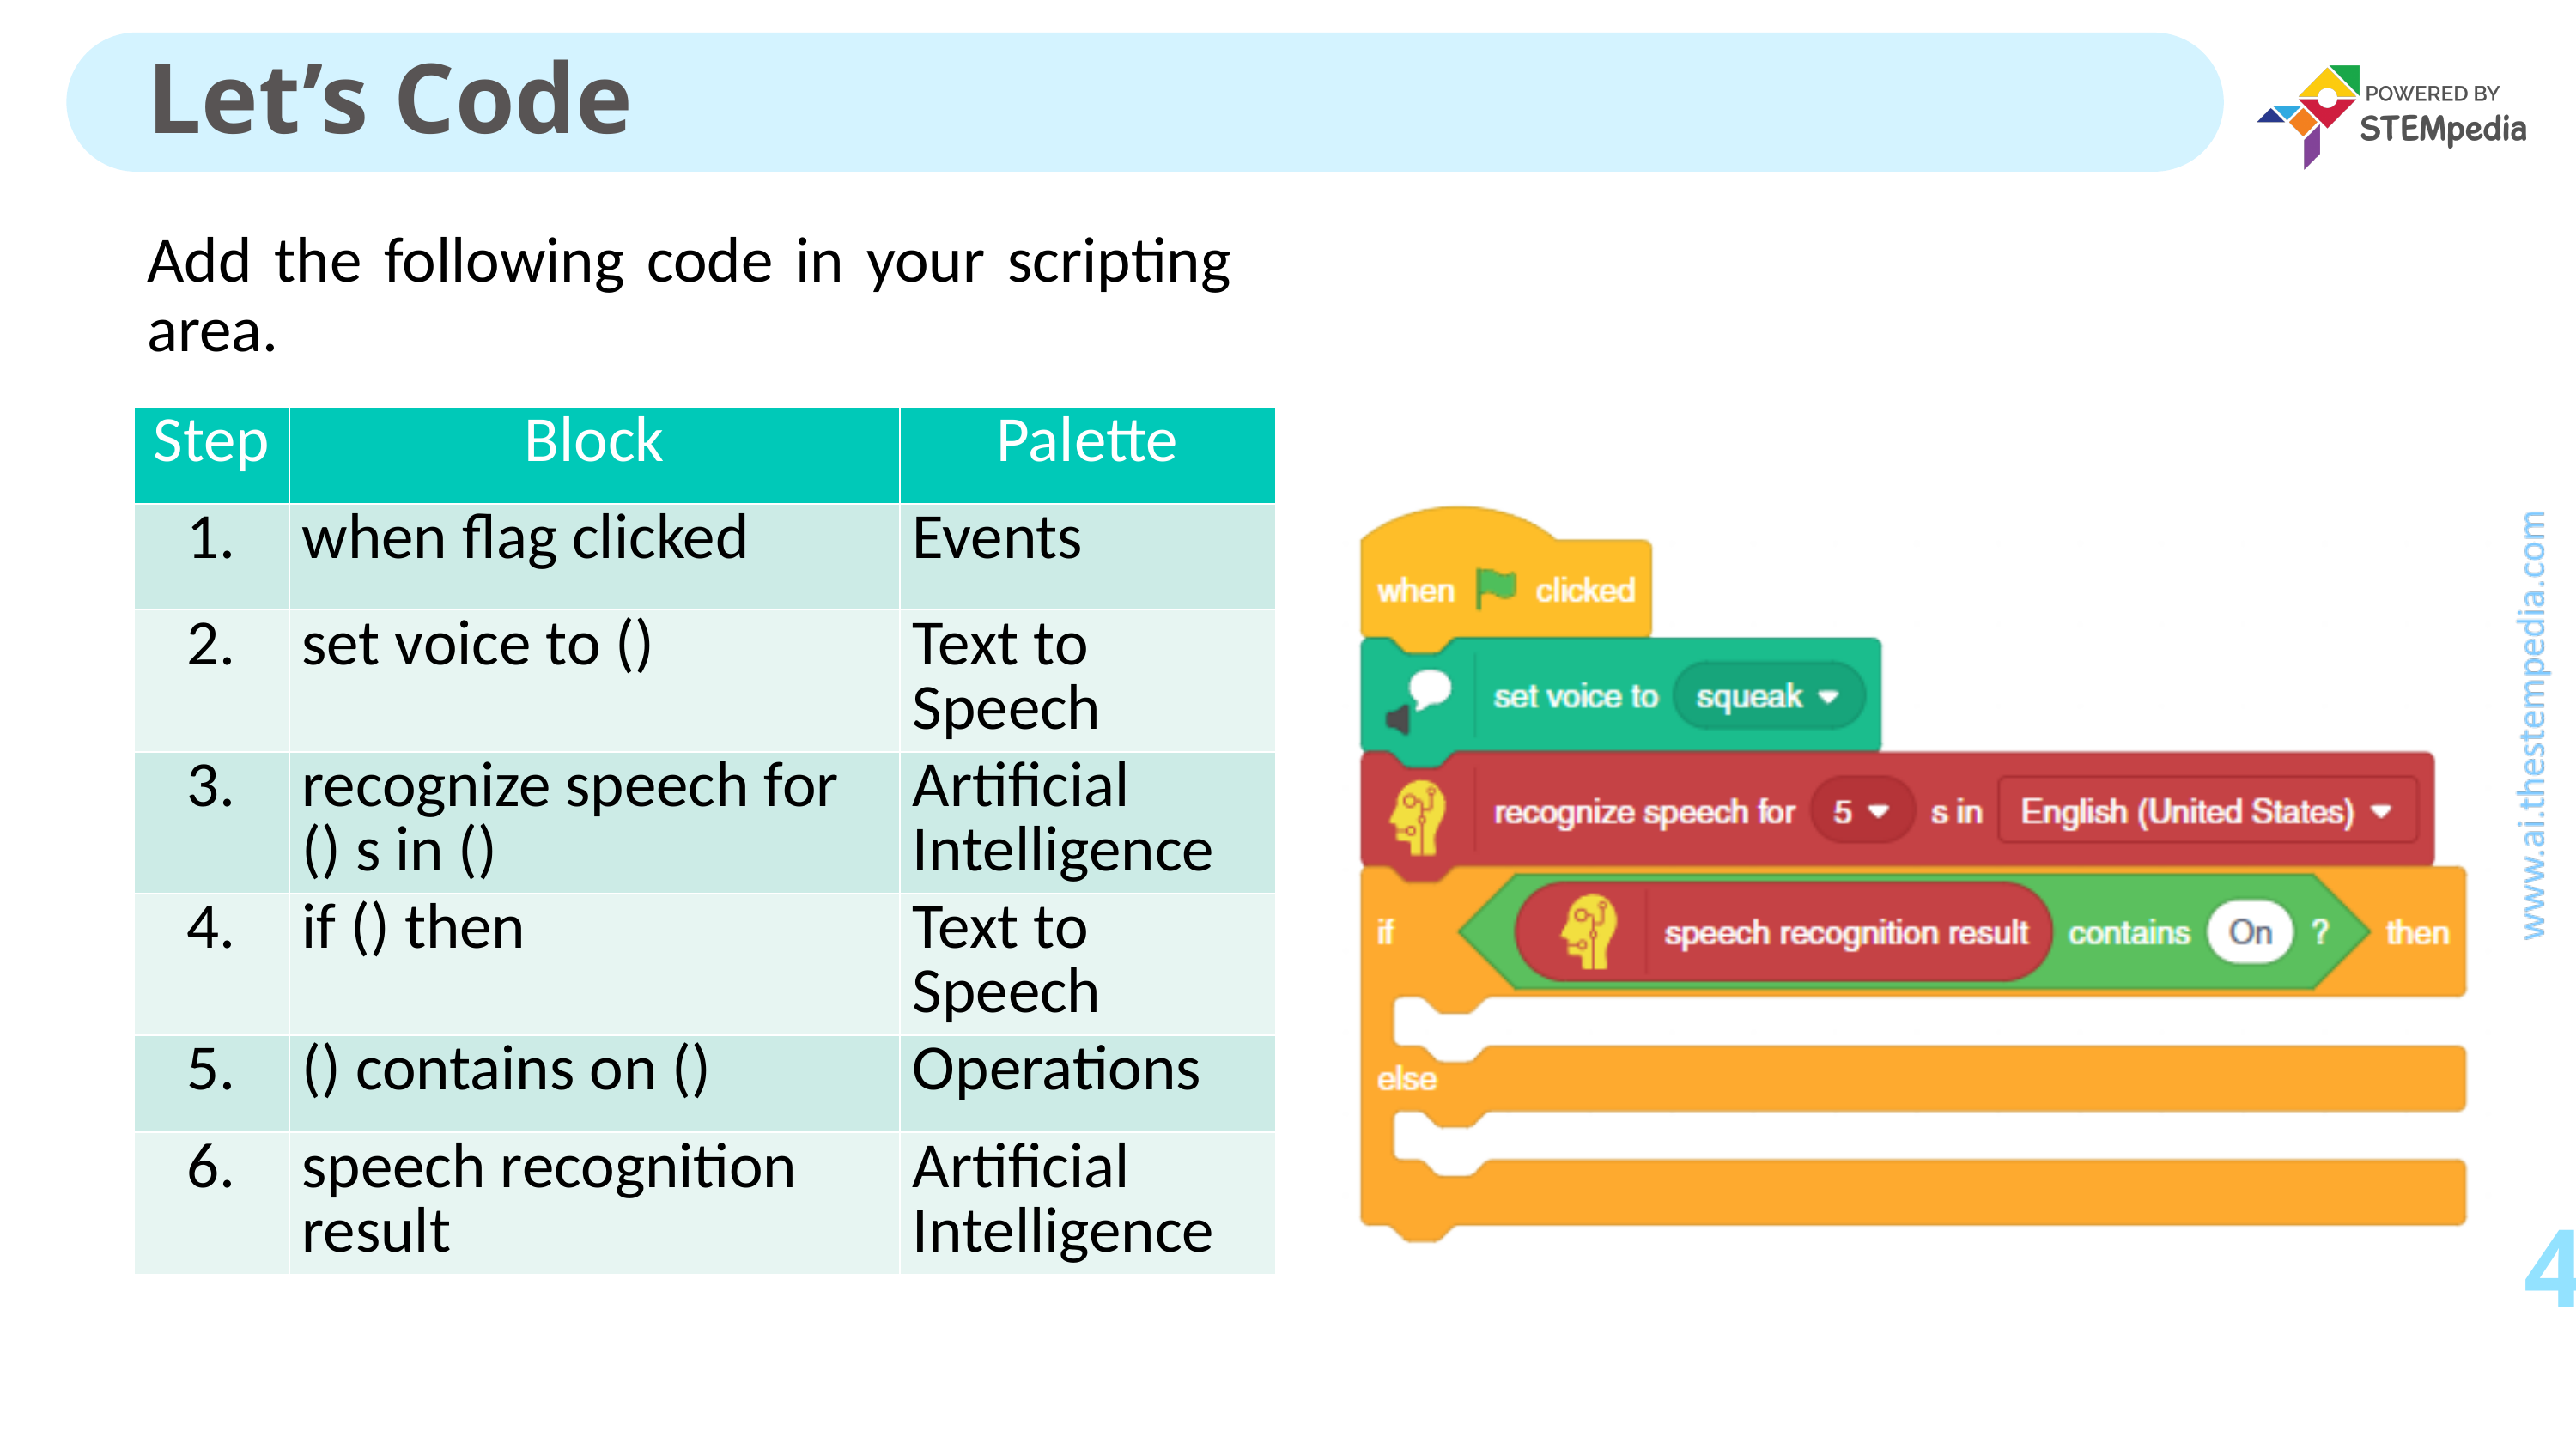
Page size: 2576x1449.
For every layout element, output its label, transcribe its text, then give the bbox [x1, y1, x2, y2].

table_cell Events [901, 505, 1275, 609]
table_cell Artificial Intelligence [901, 1133, 1275, 1274]
table_cell when flag clicked [290, 505, 899, 609]
table_cell Artificial Intelligence [901, 753, 1275, 893]
table_cell if () then [290, 894, 899, 1034]
table_cell speech recognition result [290, 1133, 899, 1274]
table_cell 5. [135, 1036, 289, 1131]
table_header Step [135, 408, 289, 503]
title Let’s Code [134, 32, 2160, 172]
table_cell 2. [135, 610, 289, 751]
slide_number 4 [2390, 1264, 2576, 1340]
table_cell set voice to () [290, 610, 899, 751]
table_header Block [290, 408, 899, 503]
list Add the following code in your scripting area. [134, 220, 1245, 384]
picture [1334, 174, 2576, 1264]
table_header Palette [901, 408, 1275, 503]
table_cell Text to Speech [901, 894, 1275, 1034]
table_cell 6. [135, 1133, 289, 1274]
table_cell 3. [135, 753, 289, 893]
table_cell 1. [135, 505, 289, 609]
table_cell recognize speech for () s in () [290, 753, 899, 893]
table_cell Operations [901, 1036, 1275, 1131]
table_cell Text to Speech [901, 610, 1275, 751]
table_cell 4. [135, 894, 289, 1034]
picture [2257, 65, 2526, 170]
table_cell () contains on () [290, 1036, 899, 1131]
